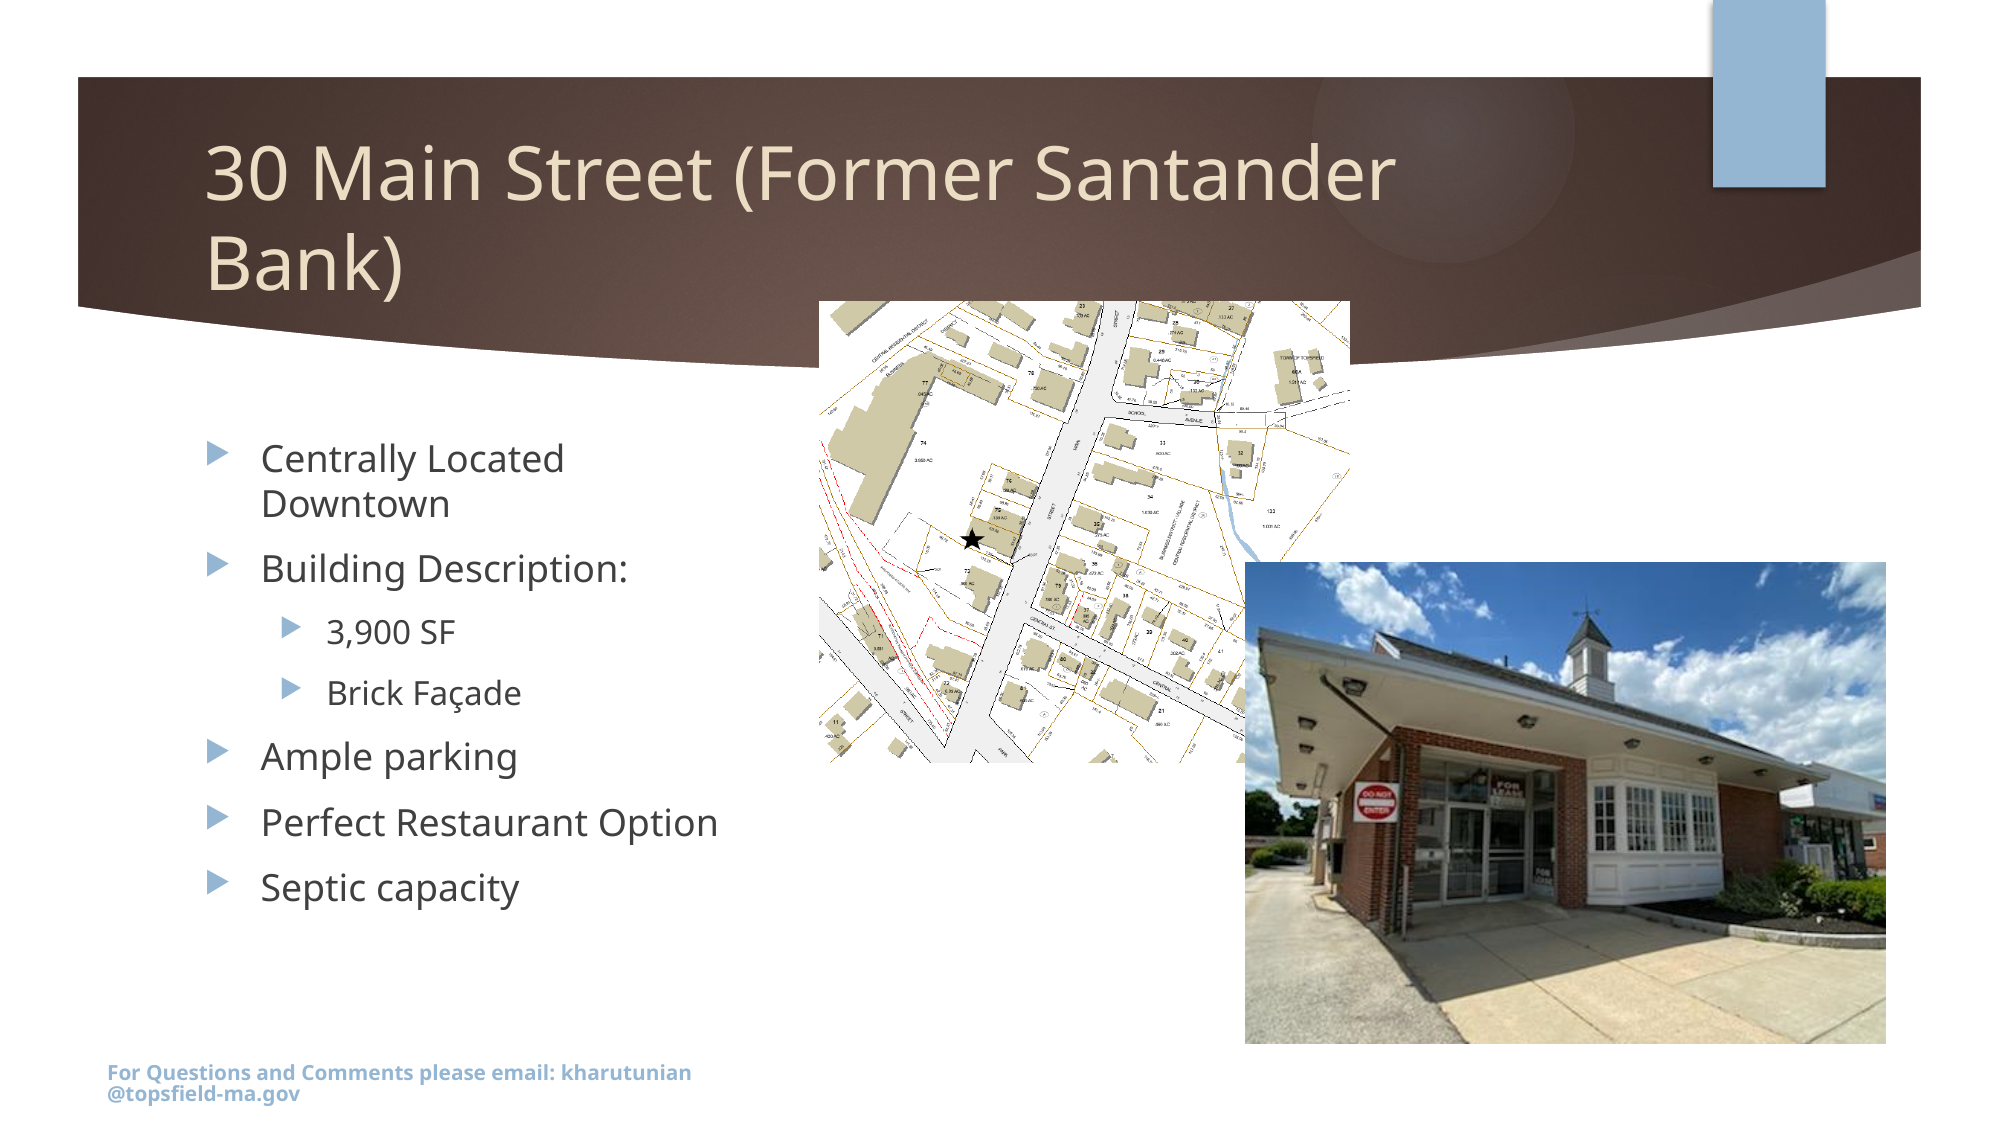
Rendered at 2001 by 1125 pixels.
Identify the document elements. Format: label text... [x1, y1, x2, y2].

footer For Questions and Comments please email: kharutunian@topsfield-ma.gov [92, 1048, 726, 1099]
list Centrally Located Downtown Building Description: 3,900 SF Brick Façade Ample parking Perfect Restaurant Option Septic capacity [189, 427, 755, 988]
picture [819, 301, 1887, 1044]
title 30 Main Street (Former Santander Bank) [189, 155, 1627, 275]
